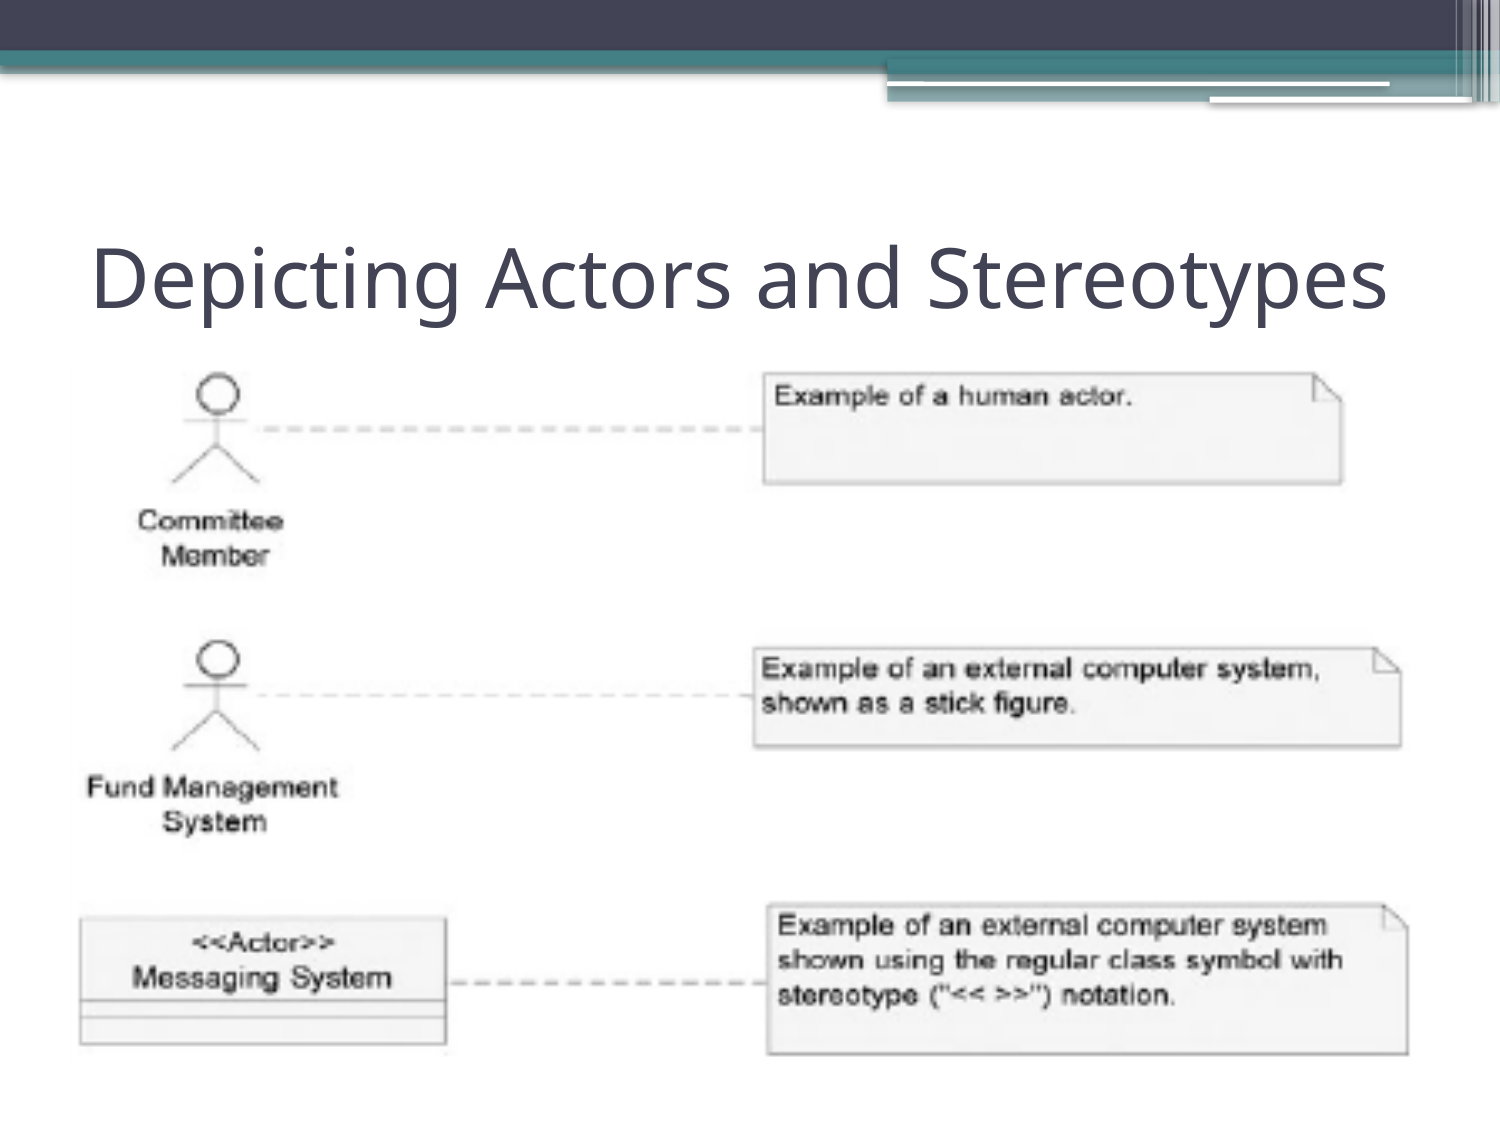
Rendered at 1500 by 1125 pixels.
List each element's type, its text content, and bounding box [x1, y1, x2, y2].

title Depicting Actors and Stereotypes [75, 187, 1425, 361]
picture [70, 362, 1438, 1067]
